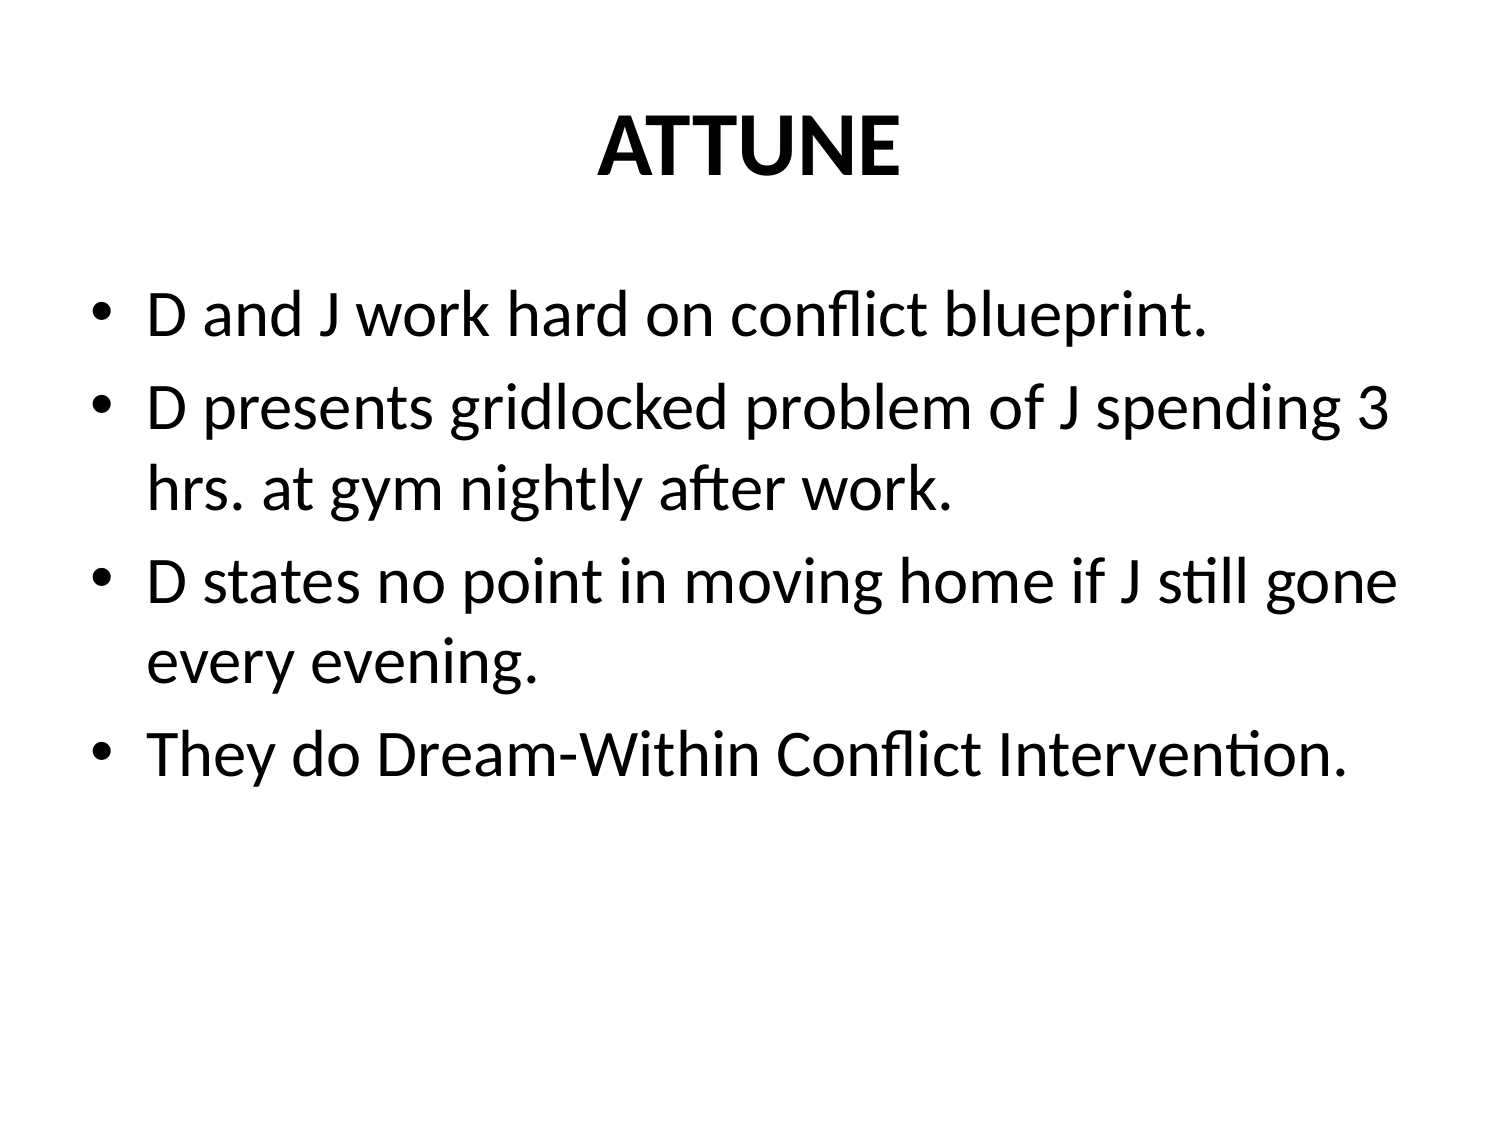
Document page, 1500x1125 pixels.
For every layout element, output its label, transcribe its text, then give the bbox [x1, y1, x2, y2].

title ATTUNE [75, 45, 1425, 233]
list D and J work hard on conflict blueprint. D presents gridlocked problem of J spending 3 hrs. at gym nightly after work. D states no point in moving home if J still gone every evening. They do Dream-Within Conflict Intervention. [75, 262, 1425, 1005]
